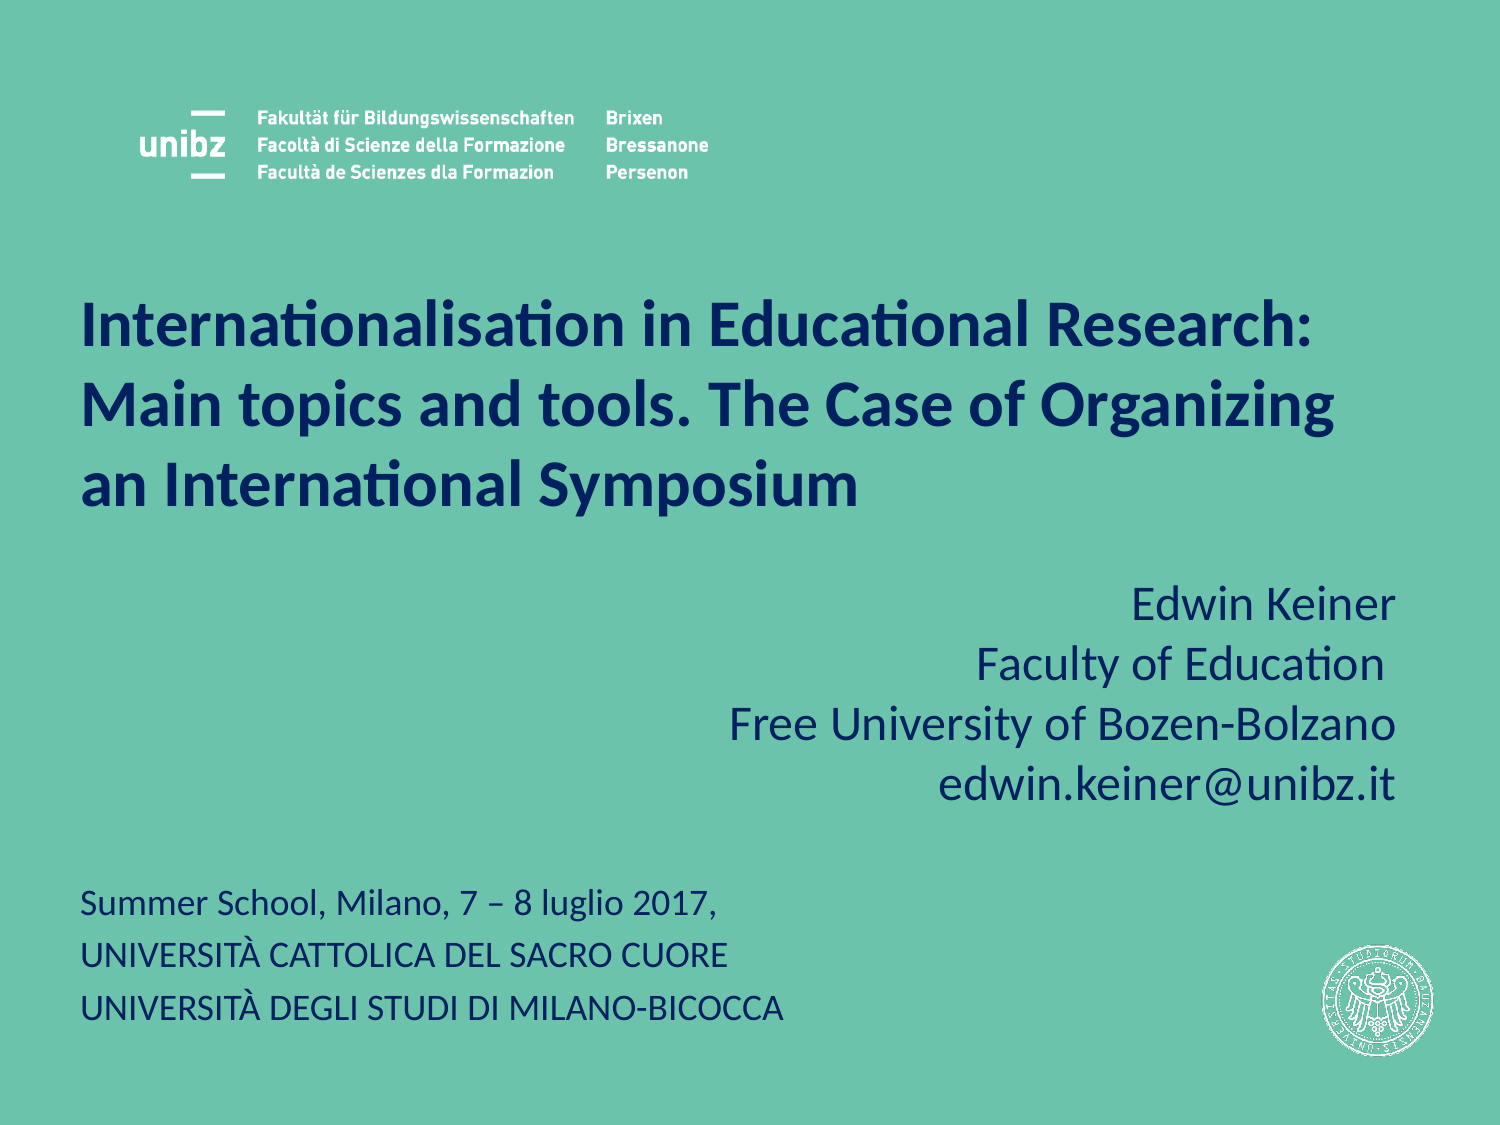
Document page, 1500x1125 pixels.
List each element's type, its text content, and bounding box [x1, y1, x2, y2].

picture [106, 76, 742, 184]
picture [1293, 916, 1462, 1085]
text_box Internationalisation in Educational Research: Main topics and tools. The Case of Organizing an International Symposium Edwin Keiner Faculty of Education Free University of Bozen-Bolzano edwin.keiner@unibz.it Summer School, Milano, 7 – 8 luglio 2017, UNIVERSITÀ CATTOLICA DEL SACRO CUORE UNIVERSITÀ DEGLI STUDI DI MILANO-BICOCCA [64, 184, 1412, 1035]
